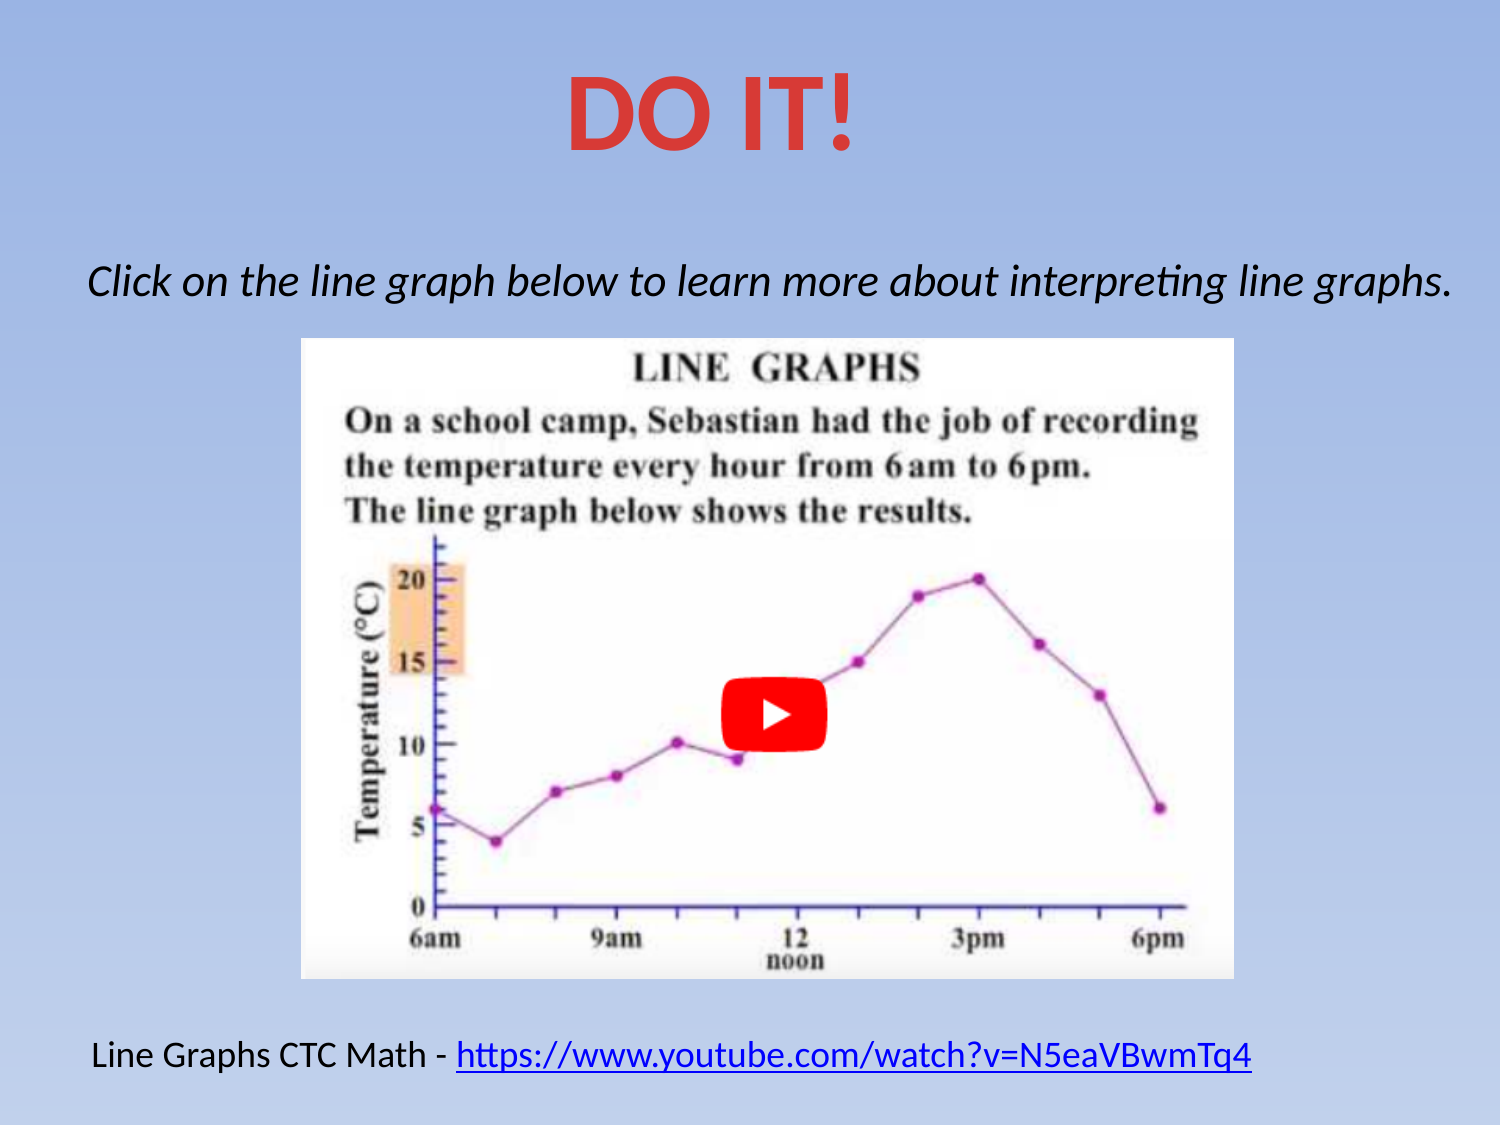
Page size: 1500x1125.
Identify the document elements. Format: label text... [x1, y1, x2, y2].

text_box Click on the line graph below to learn more about interpreting line graphs. [41, 243, 1500, 314]
text_box DO IT! [550, 30, 876, 181]
picture [300, 337, 1235, 979]
text_box Line Graphs CTC Math - https://www.youtube.com/watch?v=N5eaVBwmTq4 [76, 1023, 1447, 1125]
